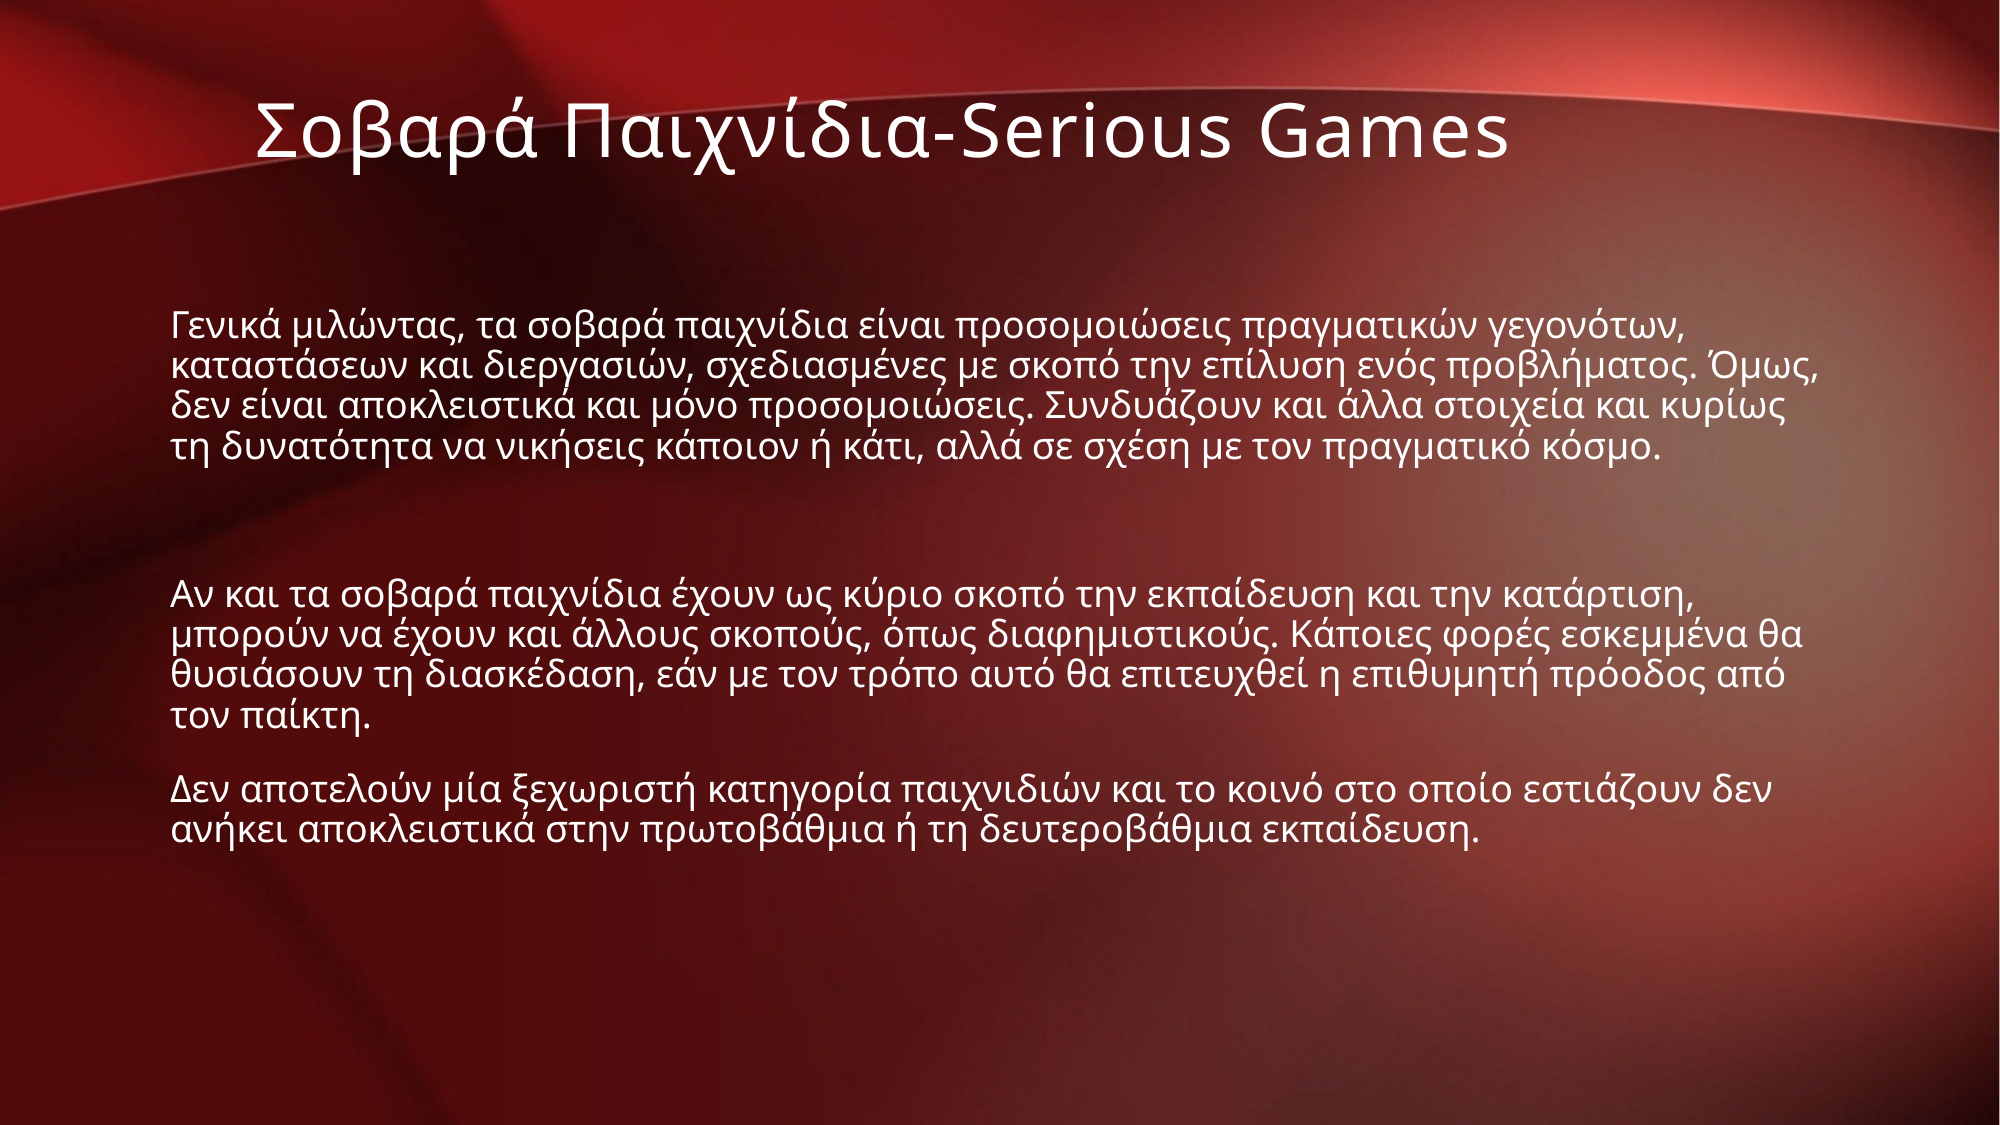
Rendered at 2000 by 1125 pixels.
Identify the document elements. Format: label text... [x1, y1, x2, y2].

list Γενικά μιλώντας, τα σοβαρά παιχνίδια είναι προσομοιώσεις πραγματικών γεγονότων, καταστάσεων και διεργασιών, σχεδιασμένες με σκοπό την επίλυση ενός προβλήματος. Όμως, δεν είναι αποκλειστικά και μόνο προσομοιώσεις. Συνδυάζουν και άλλα στοιχεία και κυρίως τη δυνατότητα να νικήσεις κάποιον ή κάτι, αλλά σε σχέση με τον πραγματικό κόσμο. Αν και τα σοβαρά παιχνίδια έχουν ως κύριο σκοπό την εκπαίδευση και την κατάρτιση, μπορούν να έχουν και άλλους σκοπούς, όπως διαφημιστικούς. Κάποιες φορές εσκεμμένα θα θυσιάσουν τη διασκέδαση, εάν με τον τρόπο αυτό θα επιτευχθεί η επιθυμητή πρόοδος από τον παίκτη. Δεν αποτελούν μία ξεχωριστή κατηγορία παιχνιδιών και το κοινό στο οποίο εστιάζουν δεν ανήκει αποκλειστικά στην πρωτοβάθμια ή τη δευτεροβάθμια εκπαίδευση. [149, 295, 1850, 1030]
picture [0, 0, 2000, 1125]
text_box Σοβαρά Παιχνίδια-Serious Games [240, 66, 1740, 182]
